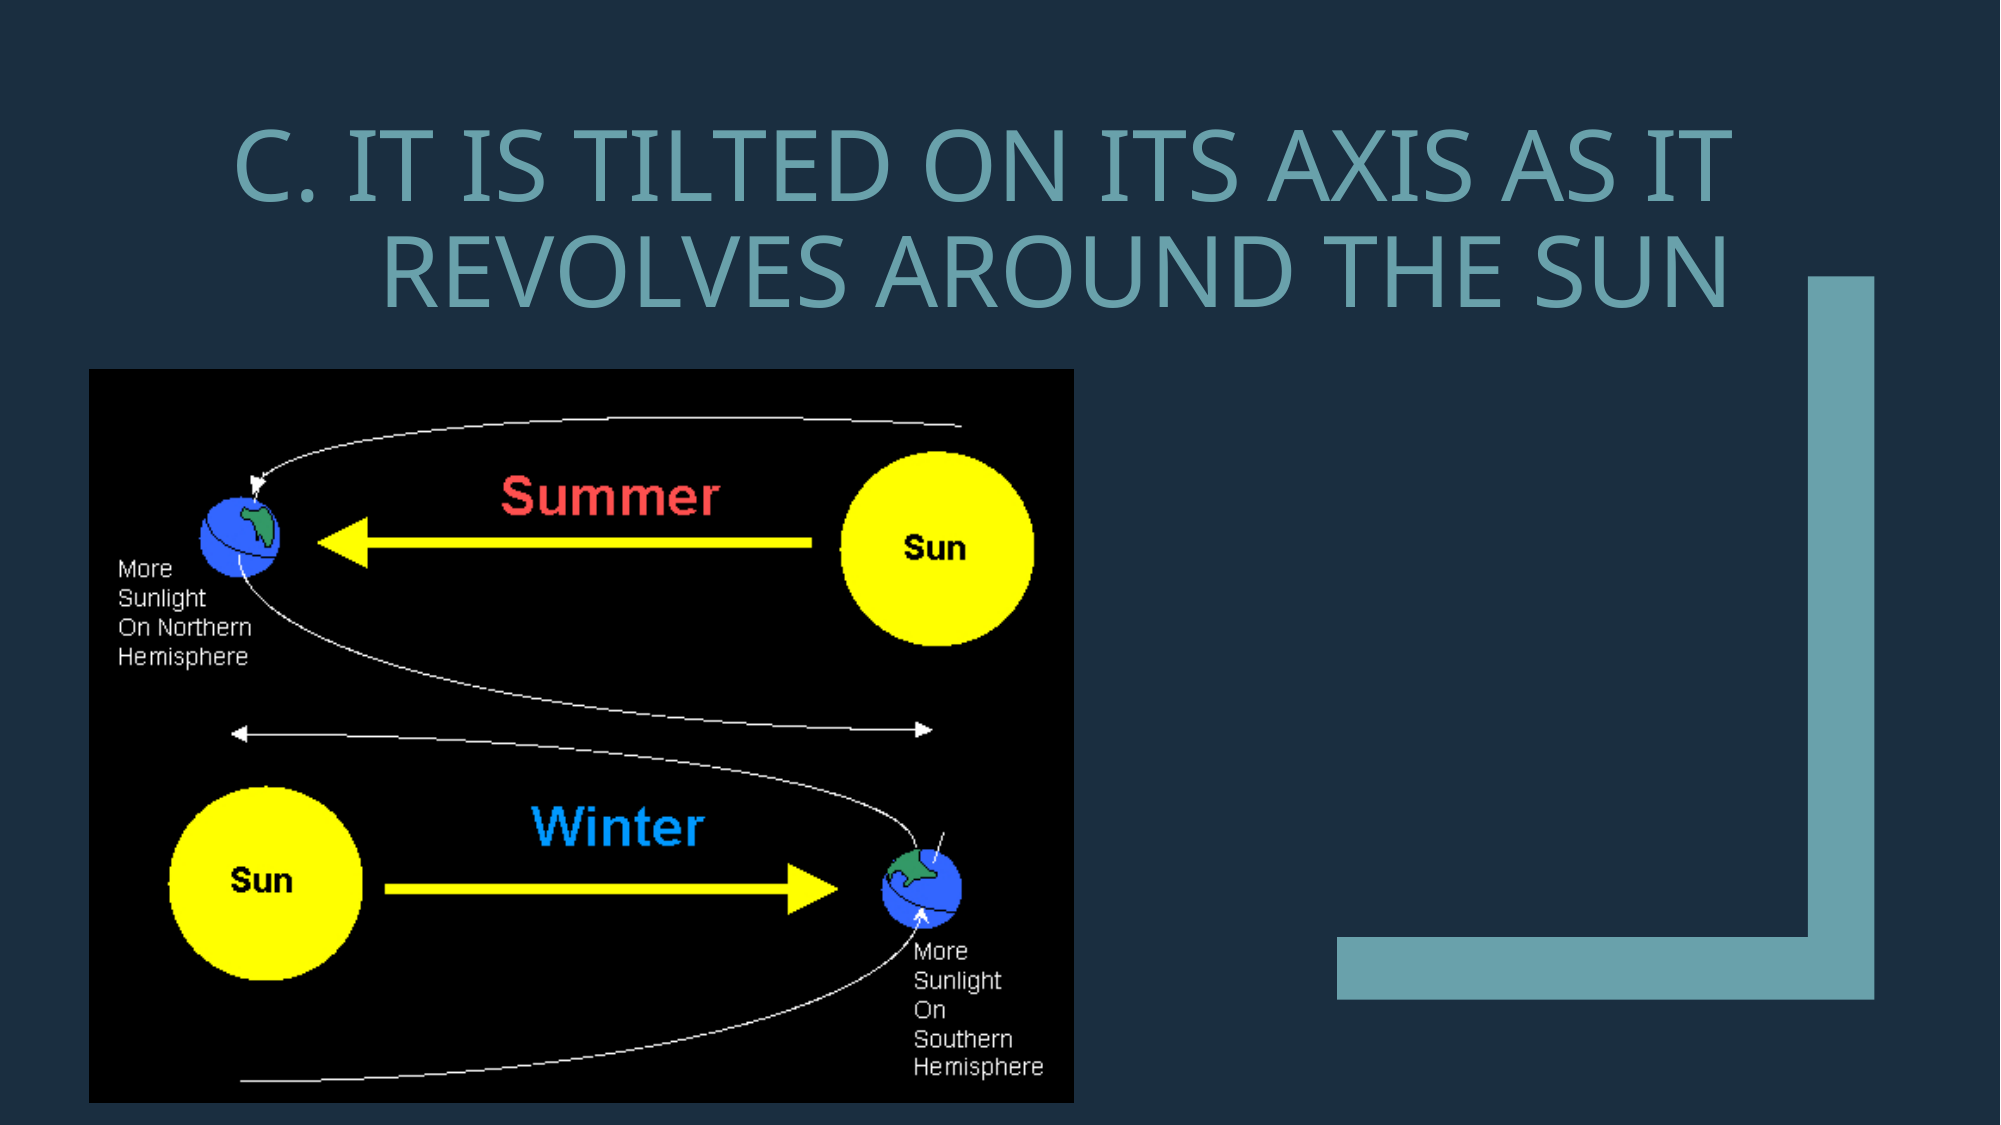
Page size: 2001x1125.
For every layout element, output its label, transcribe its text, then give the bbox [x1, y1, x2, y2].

title C. It is tilted on its axis as it revolves around the Sun [171, 36, 1749, 336]
picture [89, 369, 1074, 1103]
